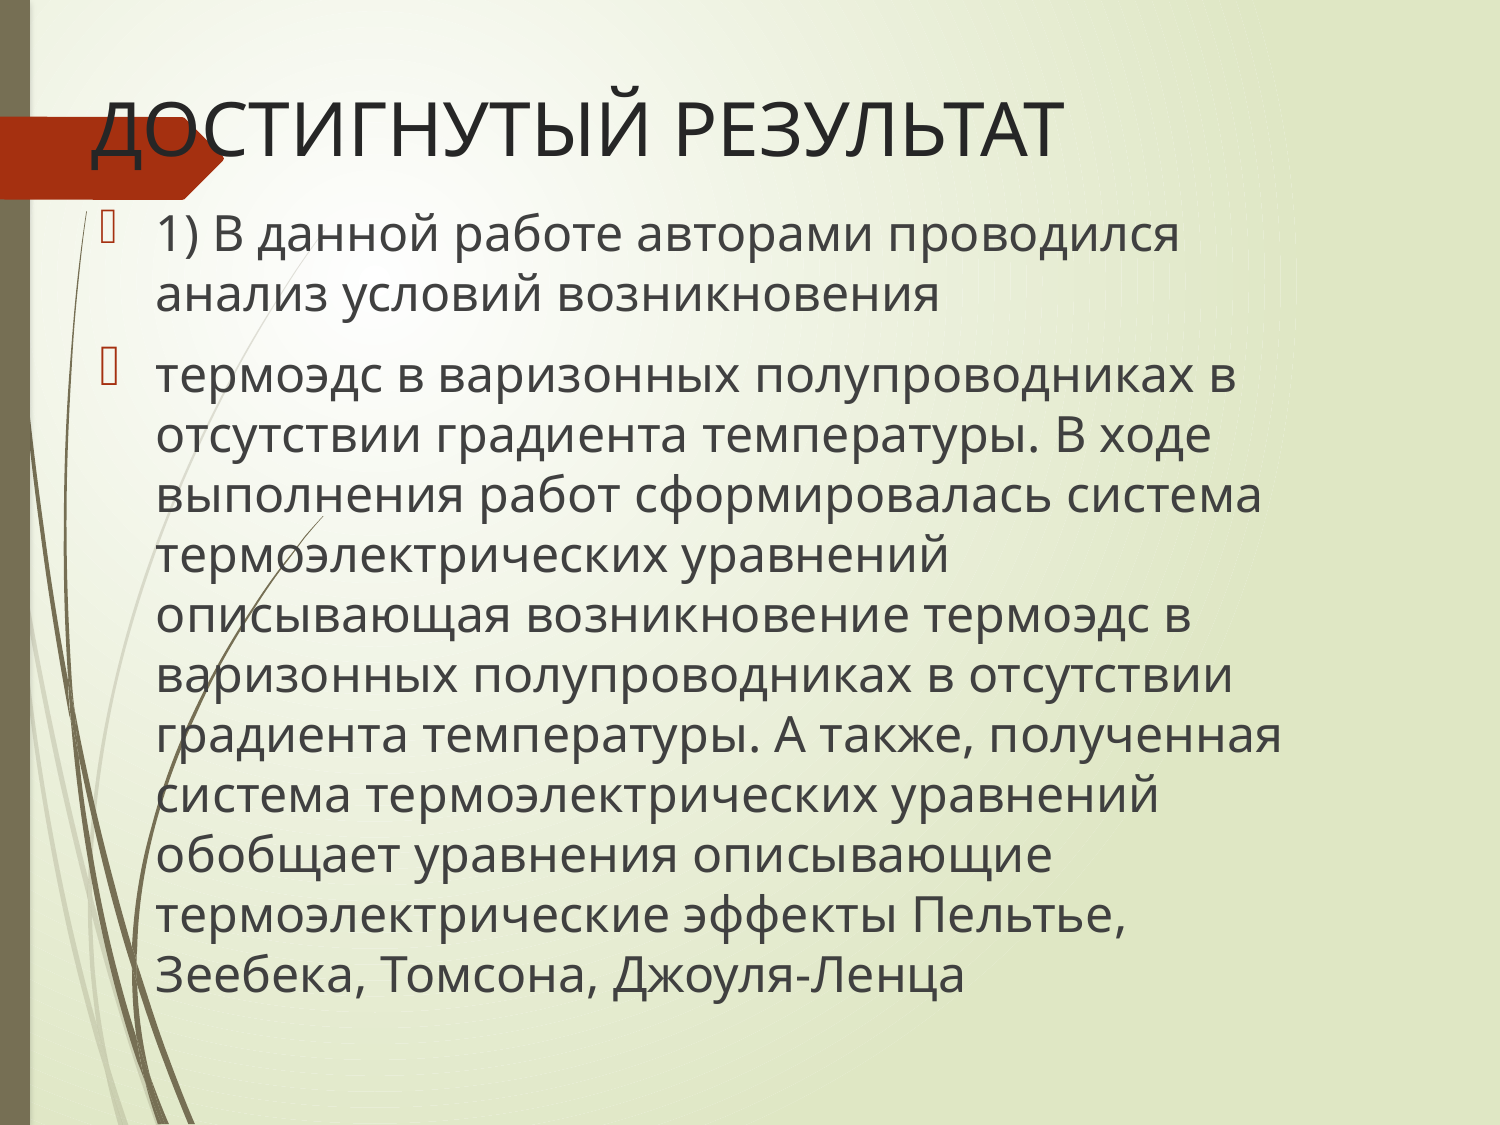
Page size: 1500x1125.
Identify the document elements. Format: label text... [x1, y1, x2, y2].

title ДОСТИГНУТЫЙ РЕЗУЛЬТАТ [76, 74, 1400, 313]
list 1) В данной работе авторами проводился анализ условий возникновения термоэдс в варизонных полупроводниках в отсутствии градиента температуры. В ходе выполнения работ сформировалась система термоэлектрических уравнений описывающая возникновение термоэдс в варизонных полупроводниках в отсутствии градиента температуры. А также, полученная система термоэлектрических уравнений обобщает уравнения описывающие термоэлектрические эффекты Пельтье, Зеебека, Томсона, Джоуля-Ленца [84, 193, 1309, 1125]
